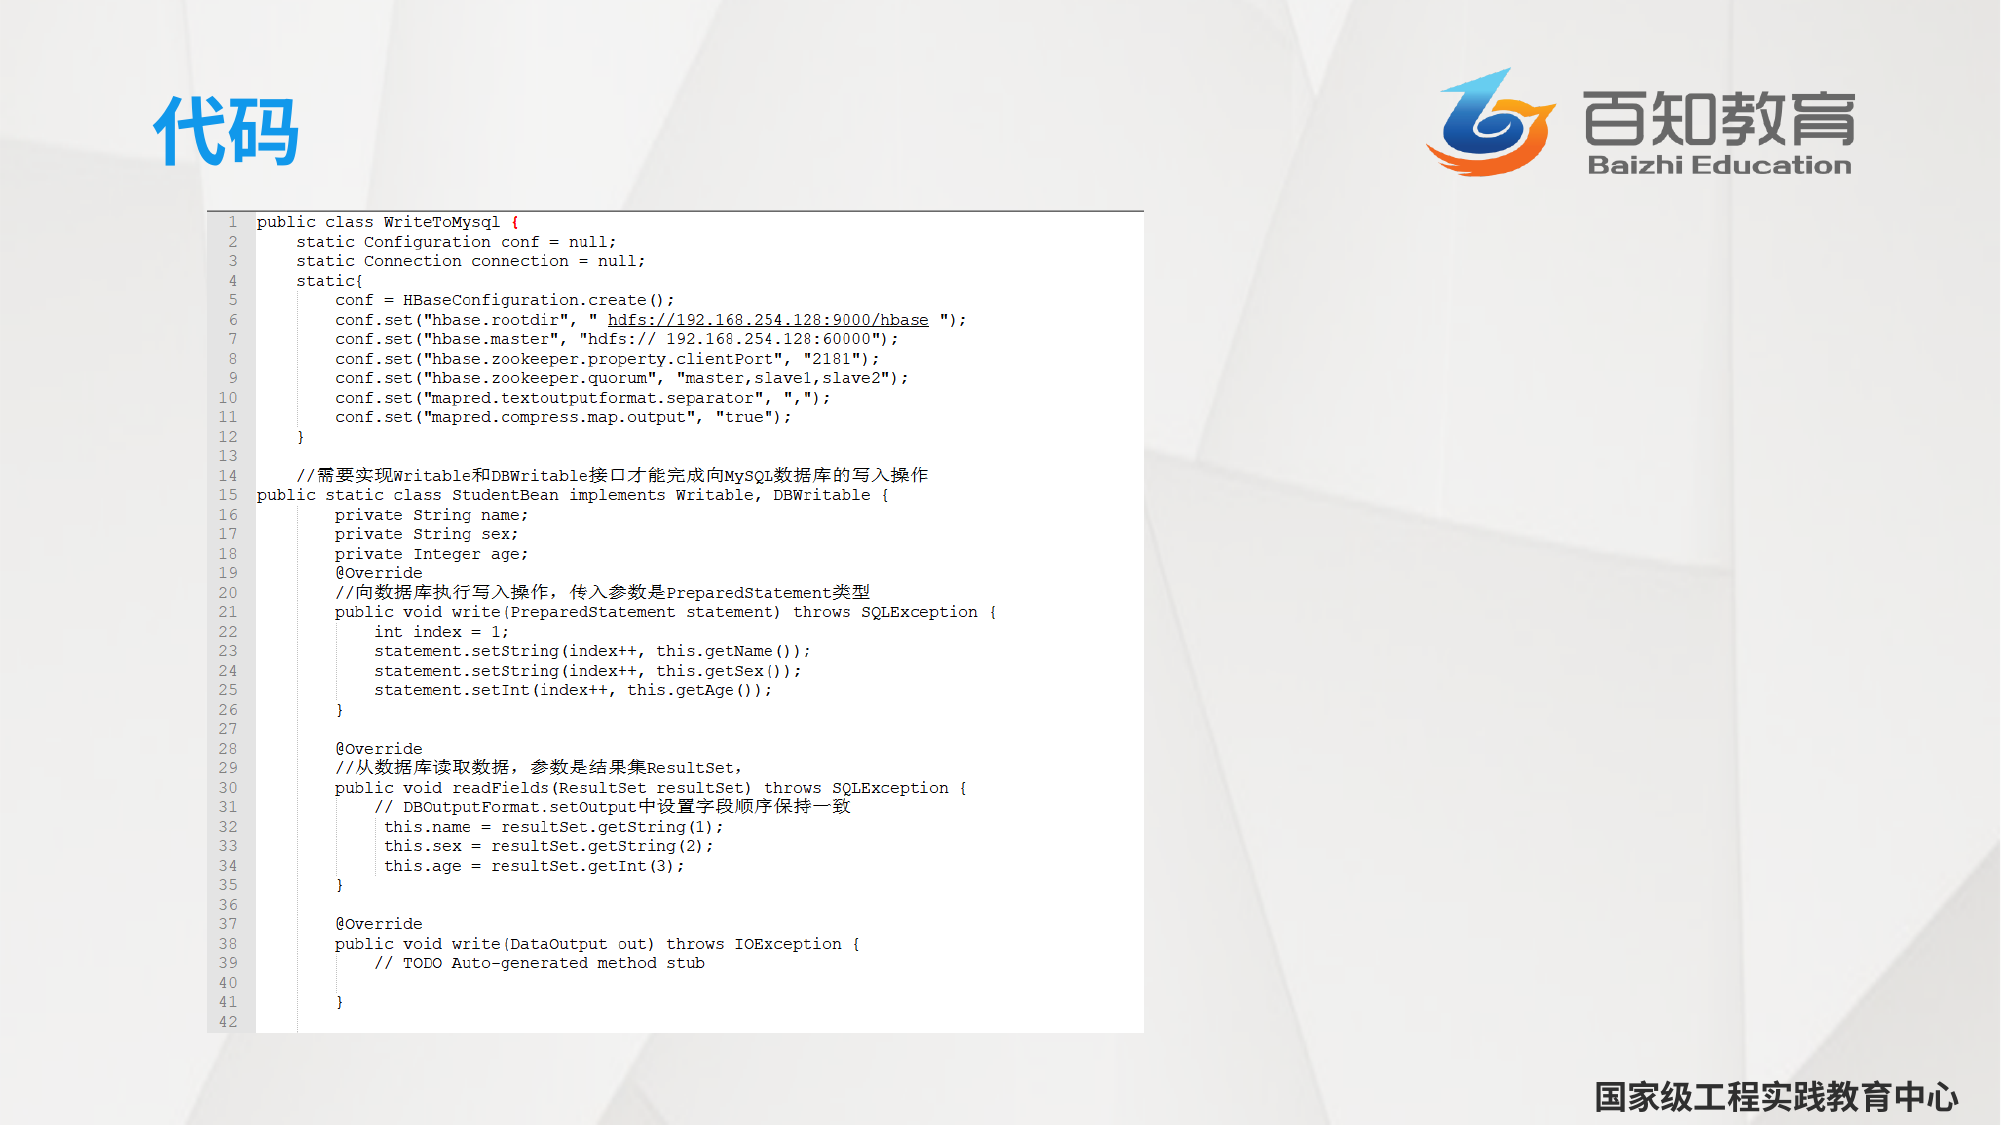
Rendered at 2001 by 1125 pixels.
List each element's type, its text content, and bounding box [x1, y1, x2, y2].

title 代码 [137, 59, 1863, 211]
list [207, 210, 1144, 1033]
picture [0, 0, 2001, 1125]
